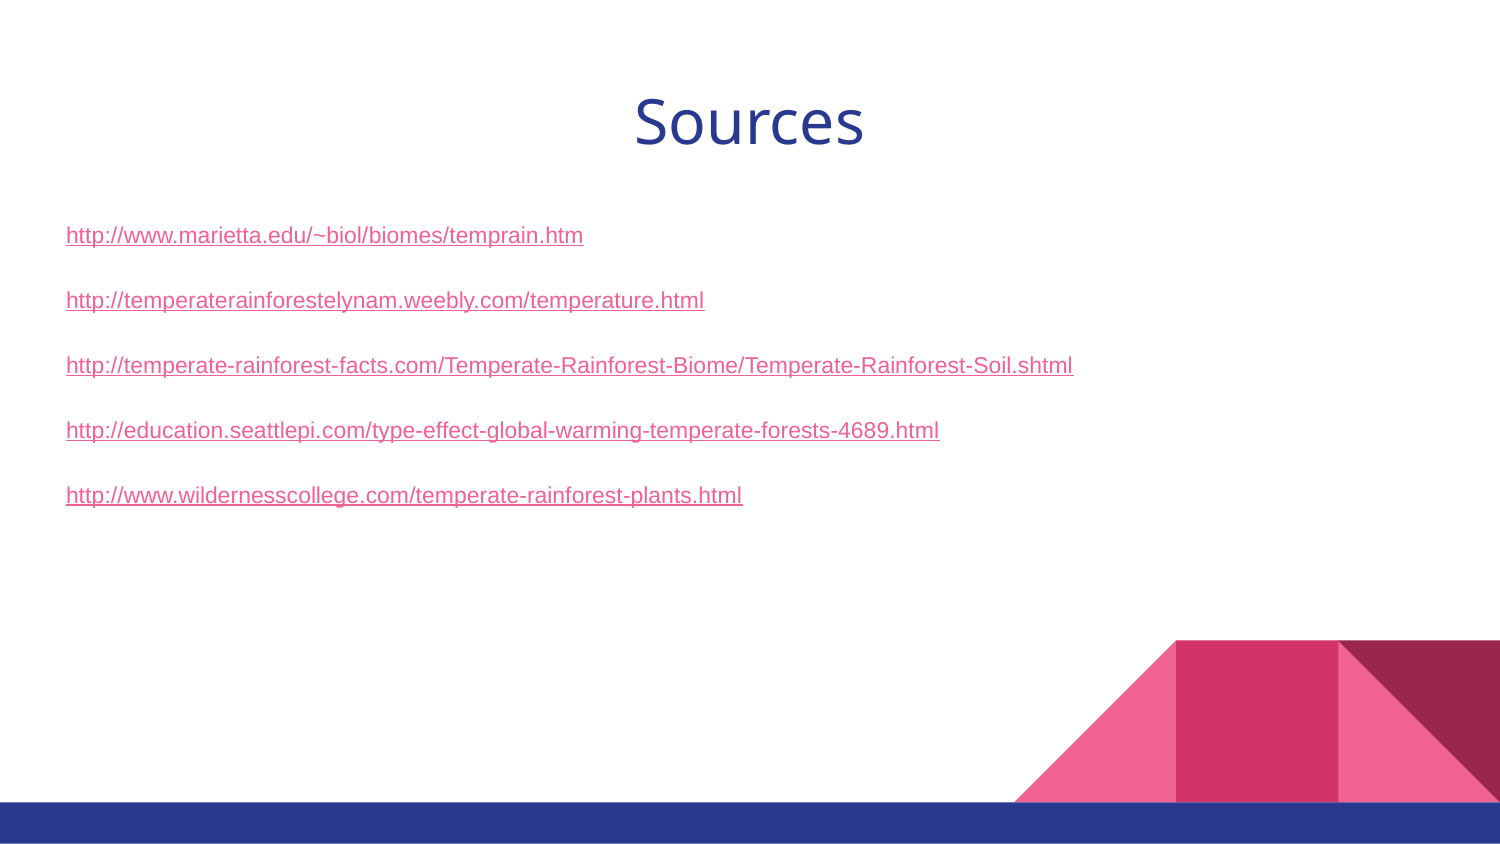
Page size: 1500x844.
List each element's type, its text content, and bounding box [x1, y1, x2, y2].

list http://www.marietta.edu/~biol/biomes/temprain.htm http://temperaterainforestelynam.weebly.com/temperature.html http://temperate-rainforest-facts.com/Temperate-Rainforest-Biome/Temperate-Rainforest-Soil.shtml http://education.seattlepi.com/type-effect-global-warming-temperate-forests-4689.html http://www.wildernesscollege.com/temperate-rainforest-plants.html [51, 201, 1449, 750]
title Sources [51, 67, 1449, 167]
